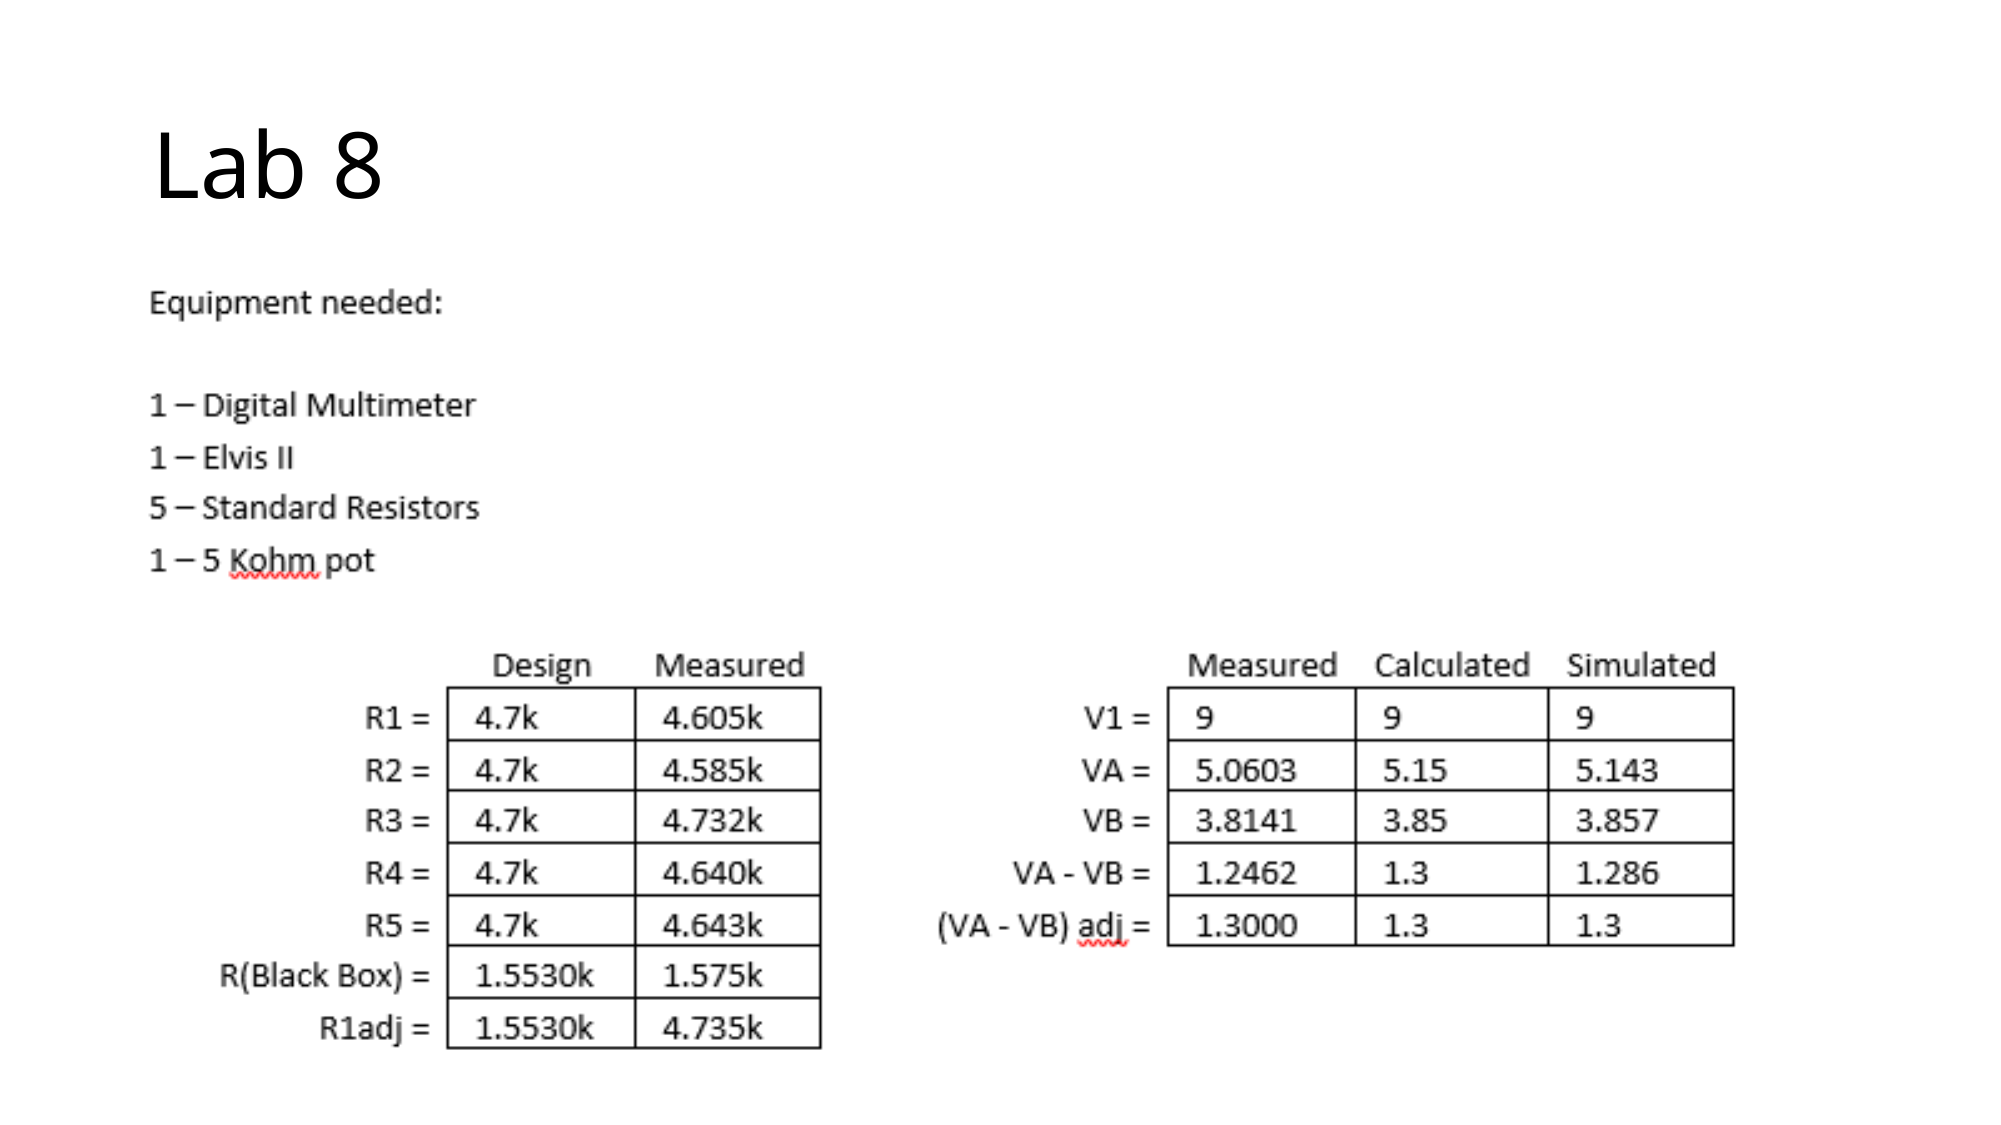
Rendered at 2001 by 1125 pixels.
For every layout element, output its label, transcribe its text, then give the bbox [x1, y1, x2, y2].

title Lab 8 [137, 59, 1863, 278]
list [137, 277, 1748, 1066]
